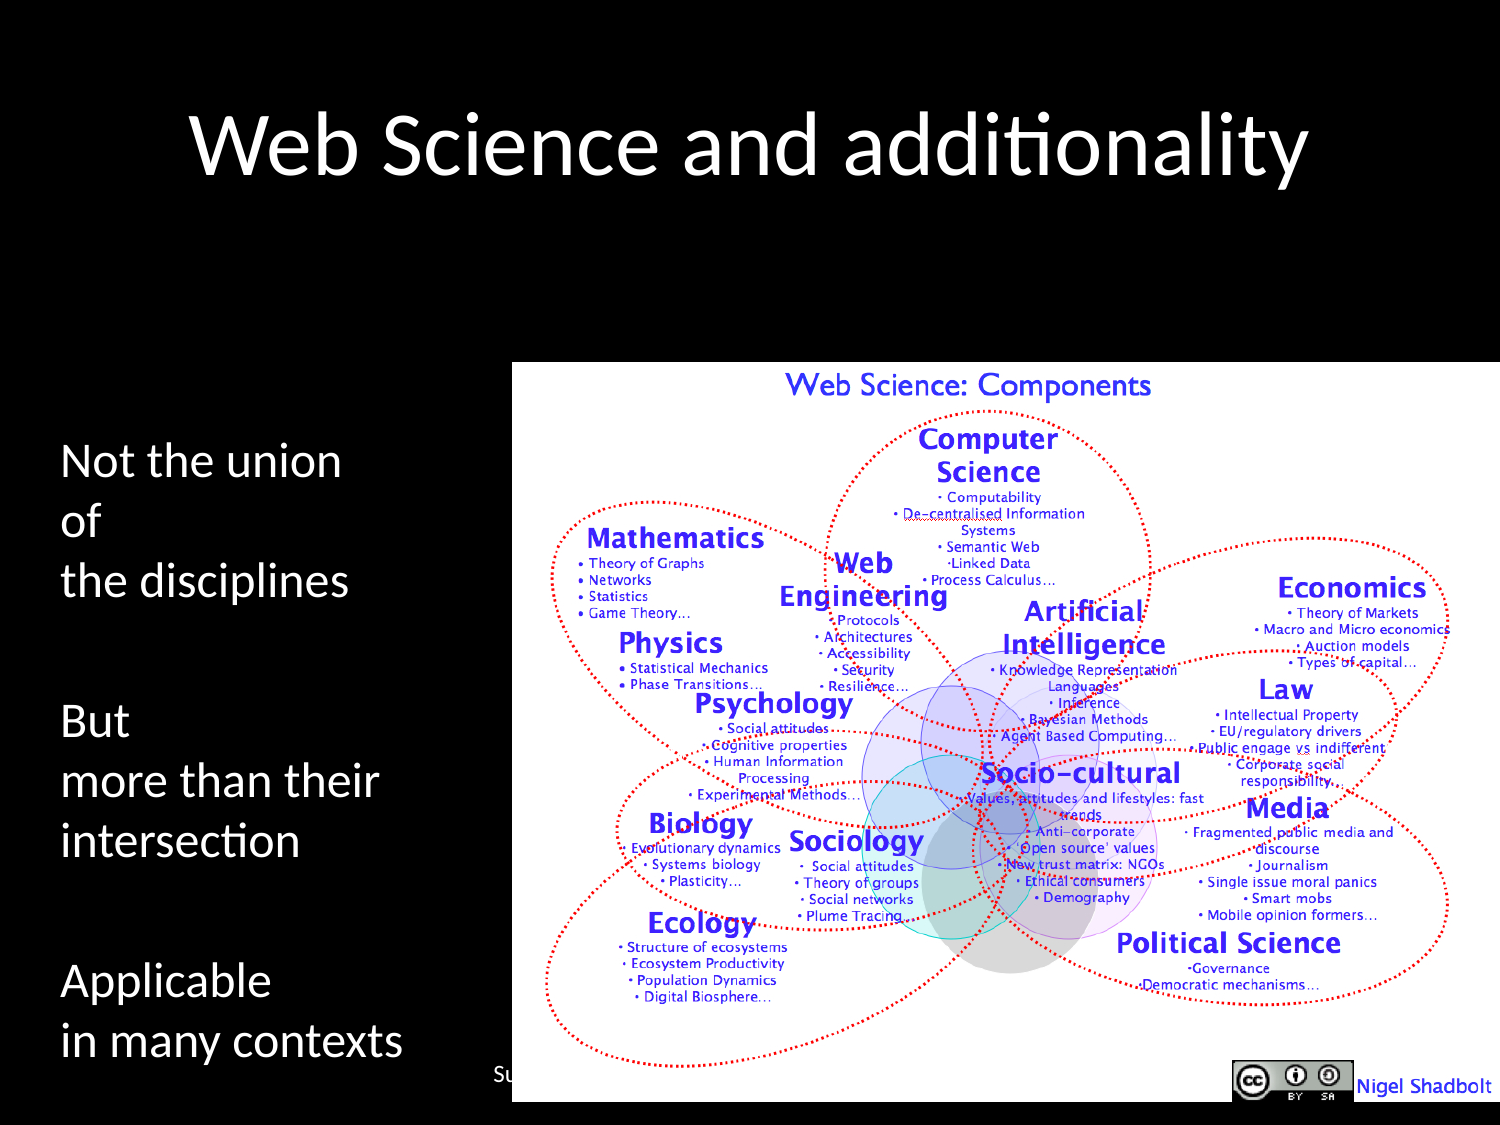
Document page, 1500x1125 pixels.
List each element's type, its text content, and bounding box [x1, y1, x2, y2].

text_box Not the union of the disciplines But more than their intersection Applicable in many contexts [45, 420, 490, 1075]
text_box Dynamics of the Web [501, 724, 507, 810]
title Web Science and additionality [75, 45, 1425, 233]
footer Su White http://www.edshare.soton.ac.uk/13665/ [425, 1042, 507, 1103]
picture [512, 362, 1500, 1103]
